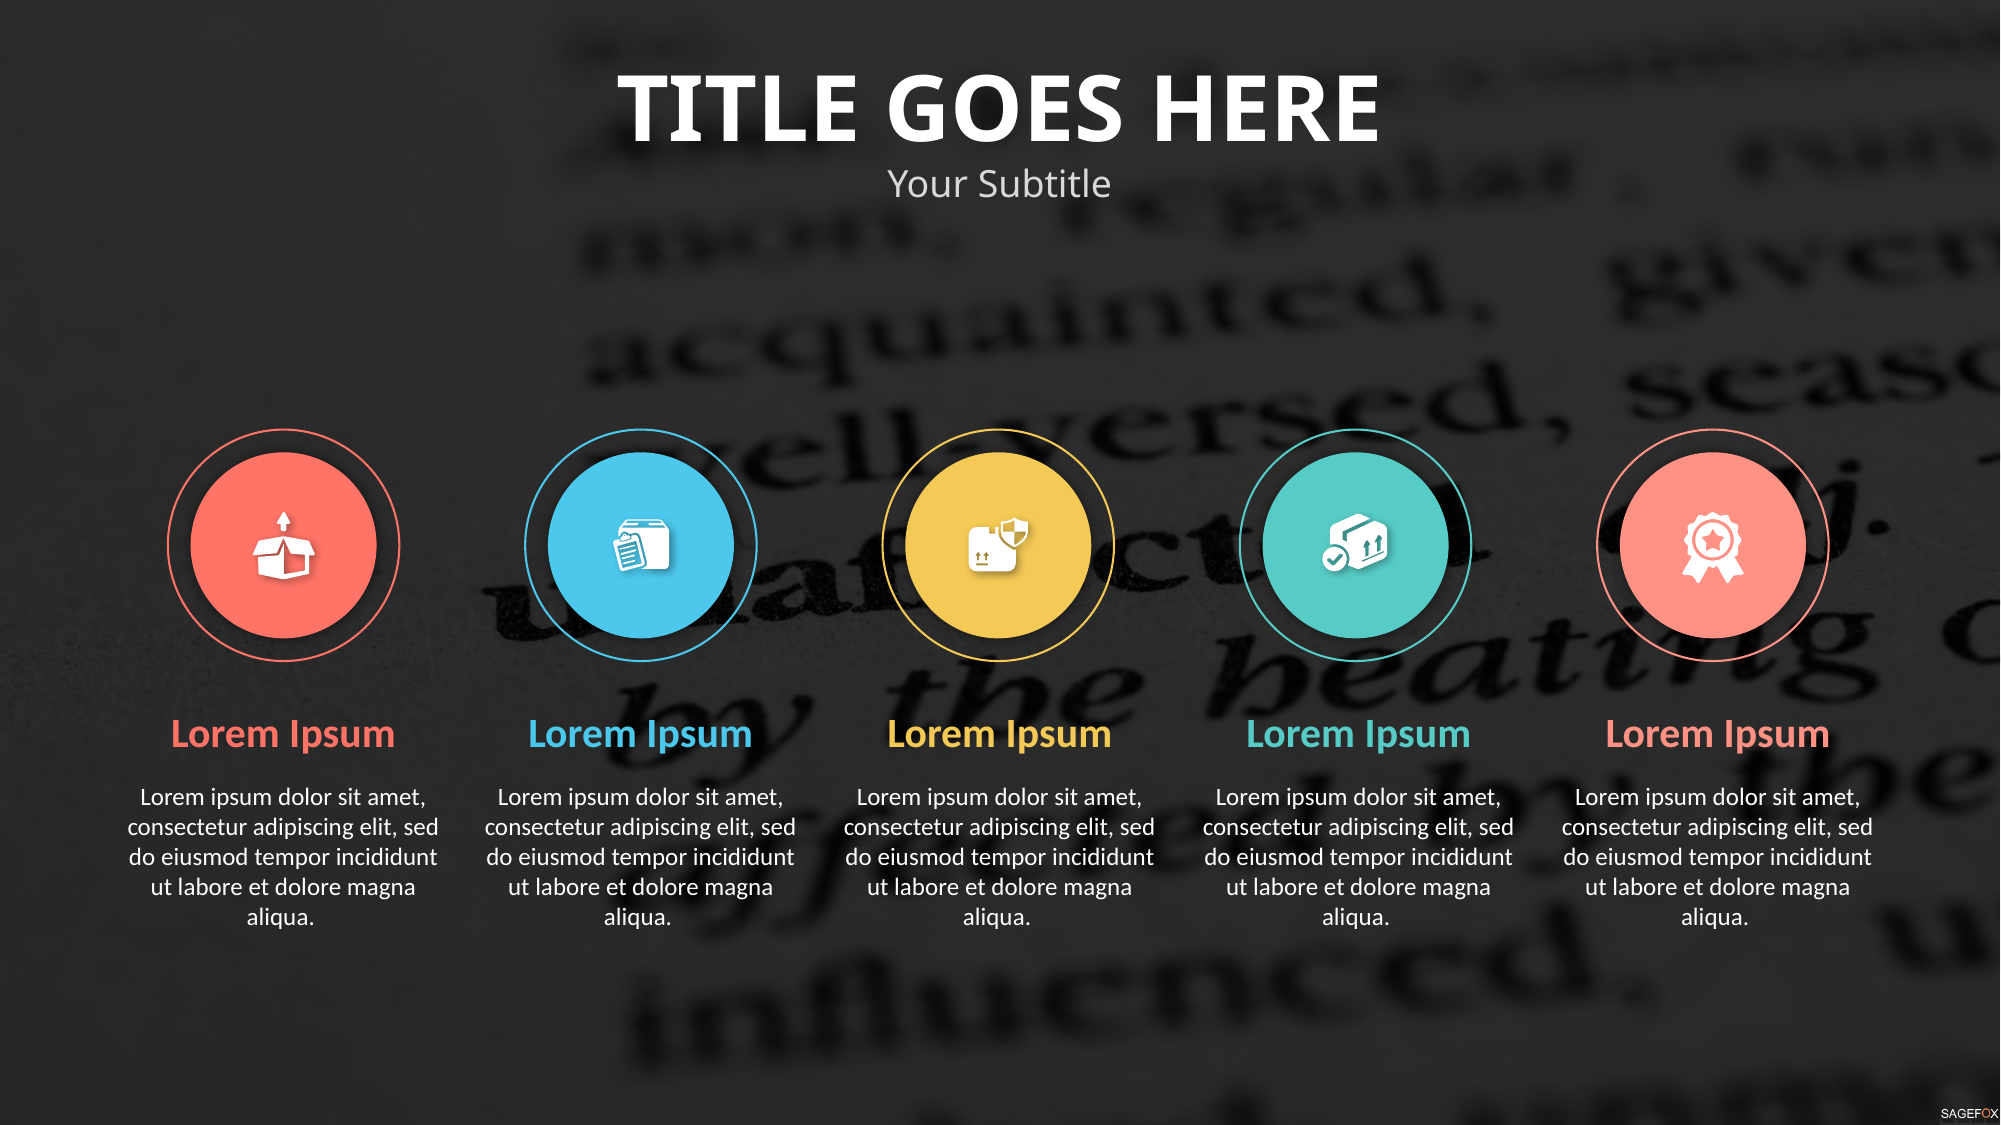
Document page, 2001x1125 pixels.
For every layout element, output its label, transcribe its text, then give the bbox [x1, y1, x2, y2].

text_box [525, 429, 757, 662]
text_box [1597, 429, 1829, 662]
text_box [167, 429, 400, 662]
text_box Lorem Ipsum Lorem ipsum dolor sit amet, consectetur adipiscing elit, sed do eiusmod tempor incididunt ut labore et dolore magna aliqua. [468, 698, 814, 983]
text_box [882, 429, 1114, 662]
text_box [1239, 429, 1472, 662]
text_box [1681, 512, 1744, 584]
text_box TITLE GOES HERE Your Subtitle [548, 42, 1452, 212]
picture [0, 0, 2001, 1125]
text_box Lorem Ipsum Lorem ipsum dolor sit amet, consectetur adipiscing elit, sed do eiusmod tempor incididunt ut labore et dolore magna aliqua. [1186, 698, 1532, 983]
text_box Lorem Ipsum Lorem ipsum dolor sit amet, consectetur adipiscing elit, sed do eiusmod tempor incididunt ut labore et dolore magna aliqua. [111, 698, 457, 983]
text_box Lorem Ipsum Lorem ipsum dolor sit amet, consectetur adipiscing elit, sed do eiusmod tempor incididunt ut labore et dolore magna aliqua. [827, 698, 1173, 983]
text_box Lorem Ipsum Lorem ipsum dolor sit amet, consectetur adipiscing elit, sed do eiusmod tempor incididunt ut labore et dolore magna aliqua. [1545, 698, 1891, 983]
